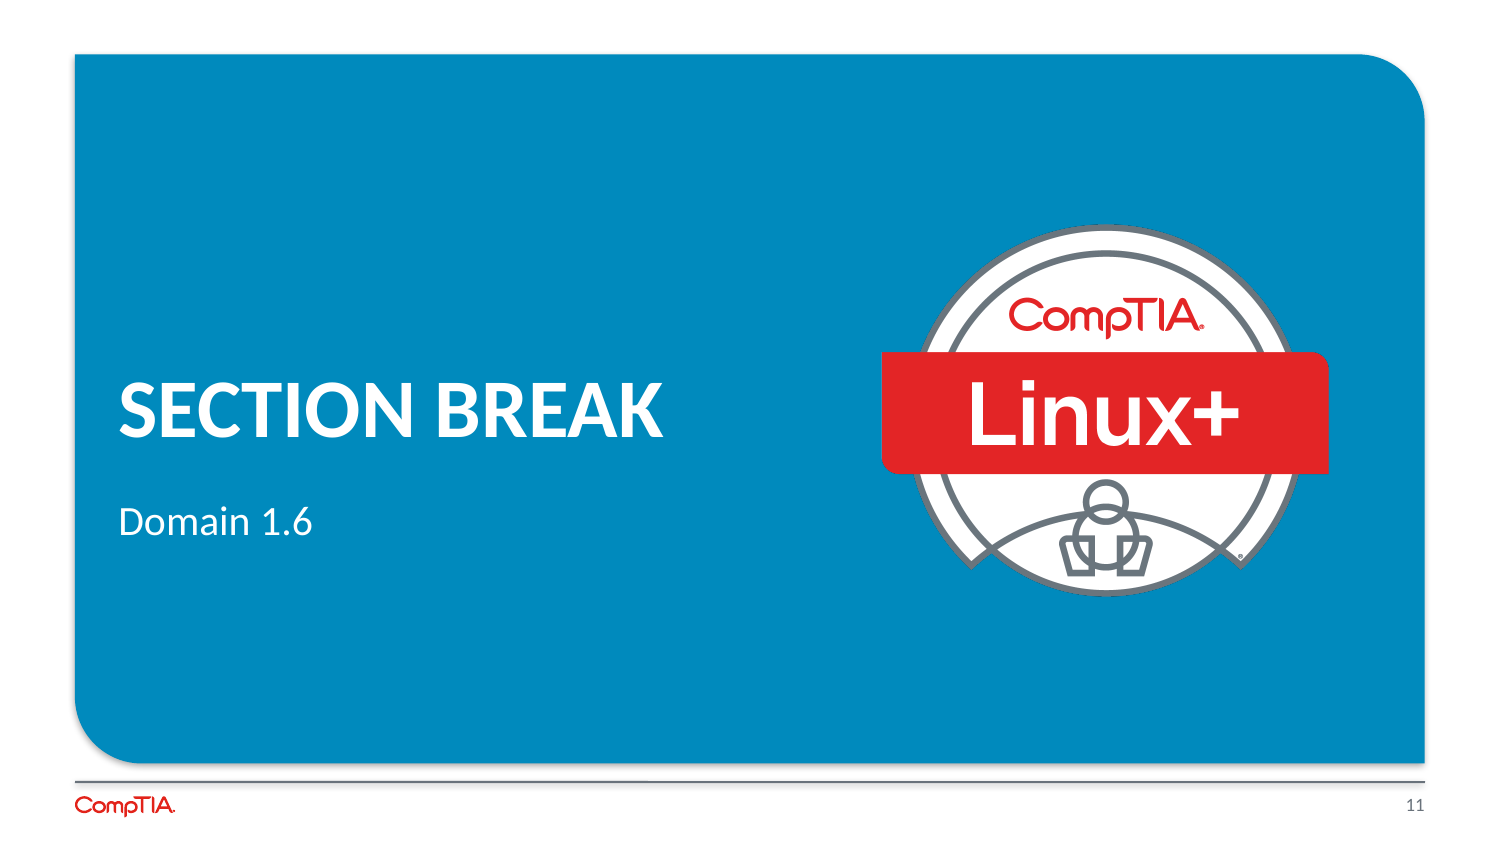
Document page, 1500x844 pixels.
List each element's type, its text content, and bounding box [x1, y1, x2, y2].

picture [882, 225, 1328, 596]
text_box 10 [1381, 782, 1425, 827]
text_box Section break [118, 320, 798, 488]
text_box Domain 1.6 [118, 488, 798, 552]
